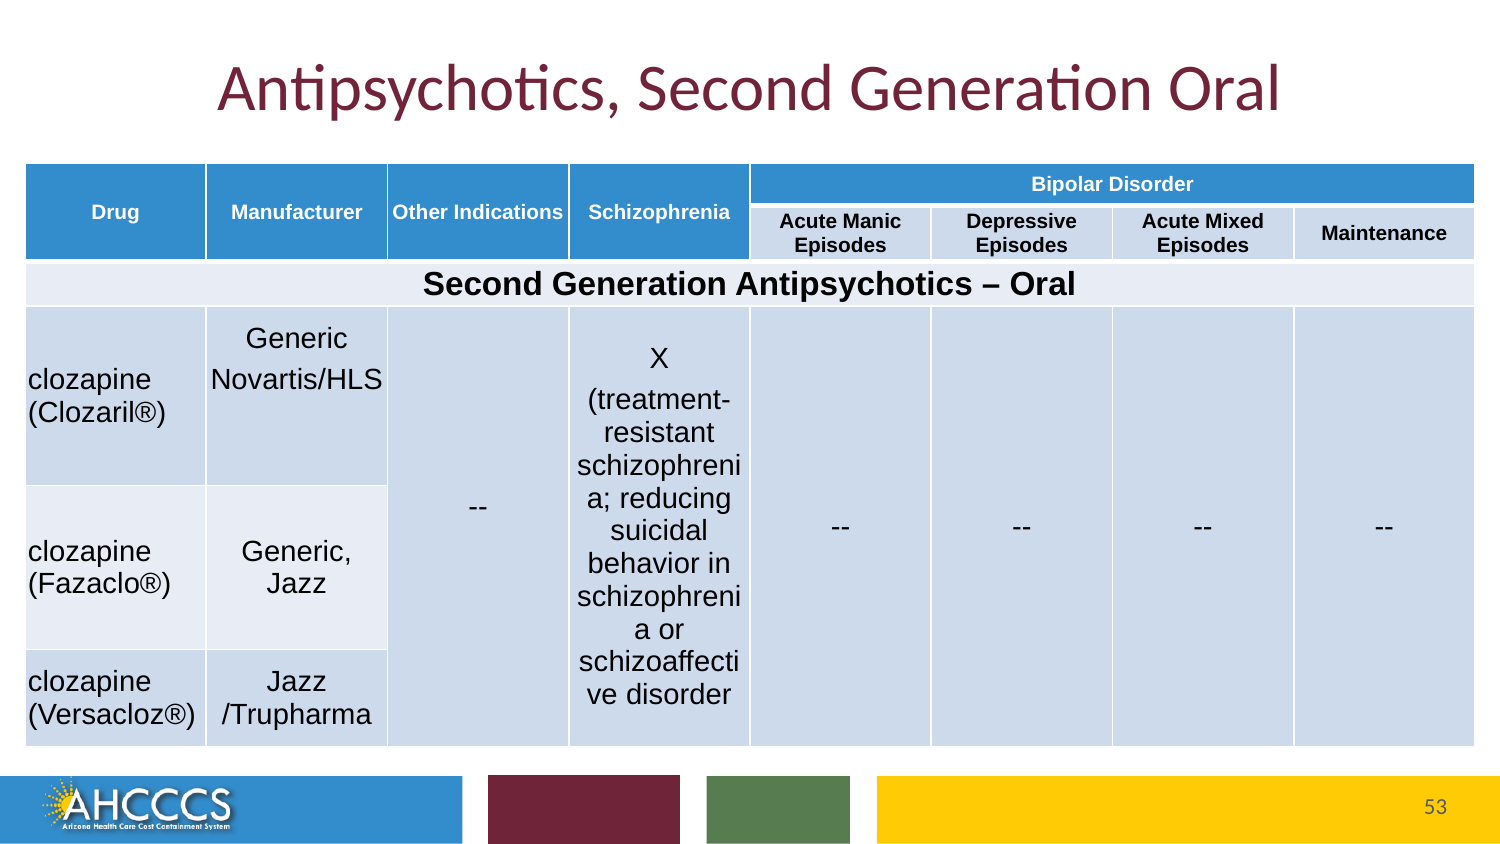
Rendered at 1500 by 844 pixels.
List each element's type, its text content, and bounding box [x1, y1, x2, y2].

table_cell Depressive Episodes [932, 208, 1112, 259]
table_cell clozapine (Fazaclo®) [26, 486, 205, 649]
table_cell Maintenance [1295, 208, 1474, 259]
table_header Bipolar Disorder [751, 164, 1474, 203]
table_header Schizophrenia [570, 164, 749, 259]
table_cell clozapine (Versacloz®) [26, 650, 205, 746]
table_header Manufacturer [207, 164, 387, 259]
table_cell Second Generation Antipsychotics – Oral [26, 264, 1474, 305]
table_cell clozapine (Clozaril®) [26, 307, 205, 485]
table_cell Generic Novartis/HLS [207, 307, 387, 485]
table_cell -- [1295, 307, 1474, 746]
table_cell Acute Manic Episodes [751, 208, 930, 259]
table_header Other Indications [388, 164, 568, 259]
table_cell -- [388, 307, 568, 746]
table_cell -- [932, 307, 1112, 746]
table_cell Generic, Jazz [207, 486, 387, 649]
table_cell Jazz /Trupharma [207, 650, 387, 746]
table_cell -- [1113, 307, 1293, 746]
table_header Drug [26, 164, 205, 259]
picture [42, 776, 230, 830]
table_cell Acute Mixed Episodes [1113, 208, 1293, 259]
table_cell X (treatment-resistant schizophrenia; reducing suicidal behavior in schizophrenia or schizoaffective disorder [570, 307, 749, 746]
title Antipsychotics, Second Generation Oral [75, 22, 1425, 162]
table_cell -- [751, 307, 930, 746]
